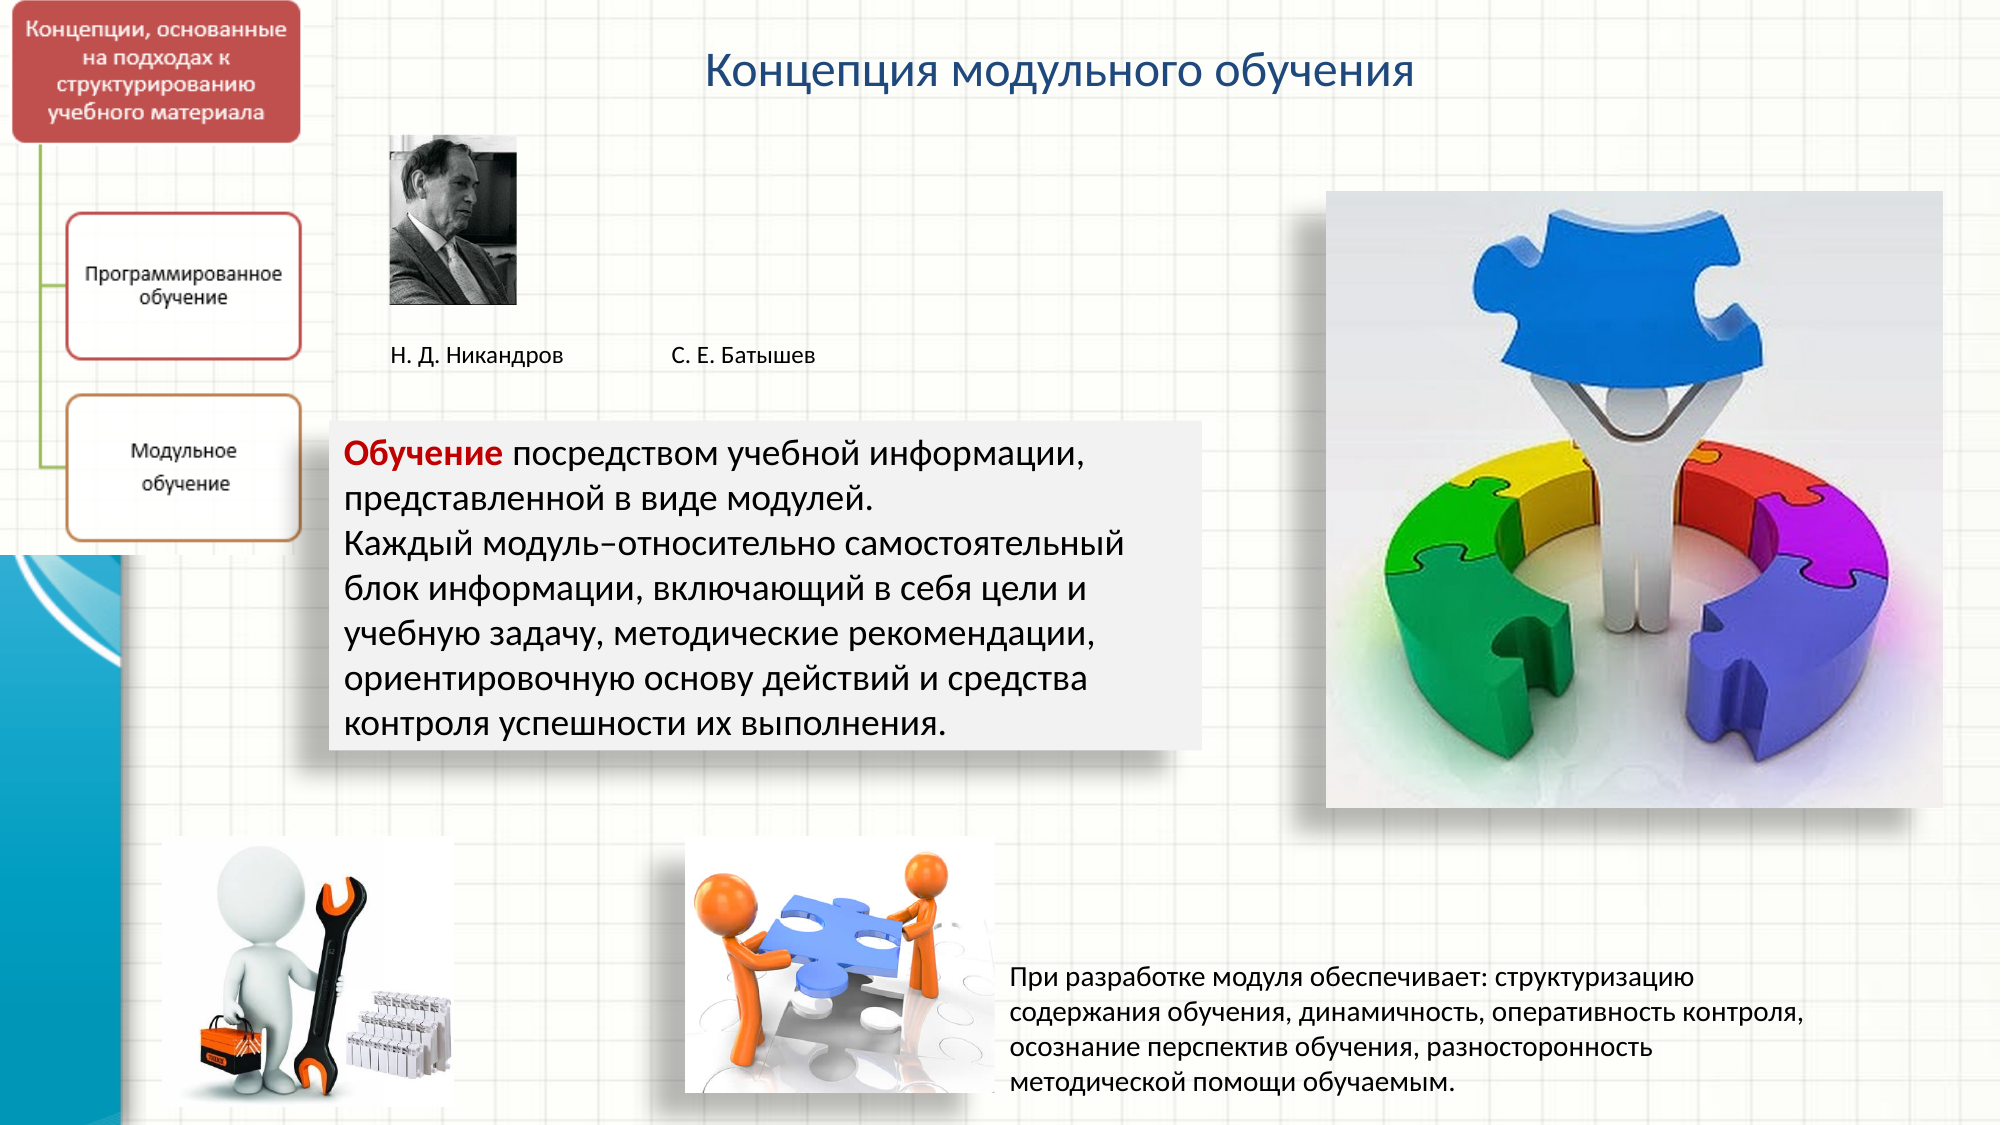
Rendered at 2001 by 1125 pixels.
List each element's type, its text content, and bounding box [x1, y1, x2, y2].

picture [0, 0, 2000, 1125]
text_box Н. Д. Никандров [375, 331, 595, 377]
text_box Обучение посредством учебной информации, представленной в виде модулей. Каждый модуль–относительно самостоятельный блок информации, включающий в себя цели и учебную задачу, методические рекомендации, ориентировочную основу действий и средства контроля успешности их выполнения. [329, 420, 1202, 751]
text_box С. Е. Батышев [656, 331, 837, 377]
text_box При разработке модуля обеспечивает: структуризацию содержания обучения, динамичность, оперативность контроля, осознание перспектив обучения, разносторонность методической помощи обучаемым. [994, 949, 1826, 1105]
text_box Концепция модульного обучения [570, 29, 1550, 104]
